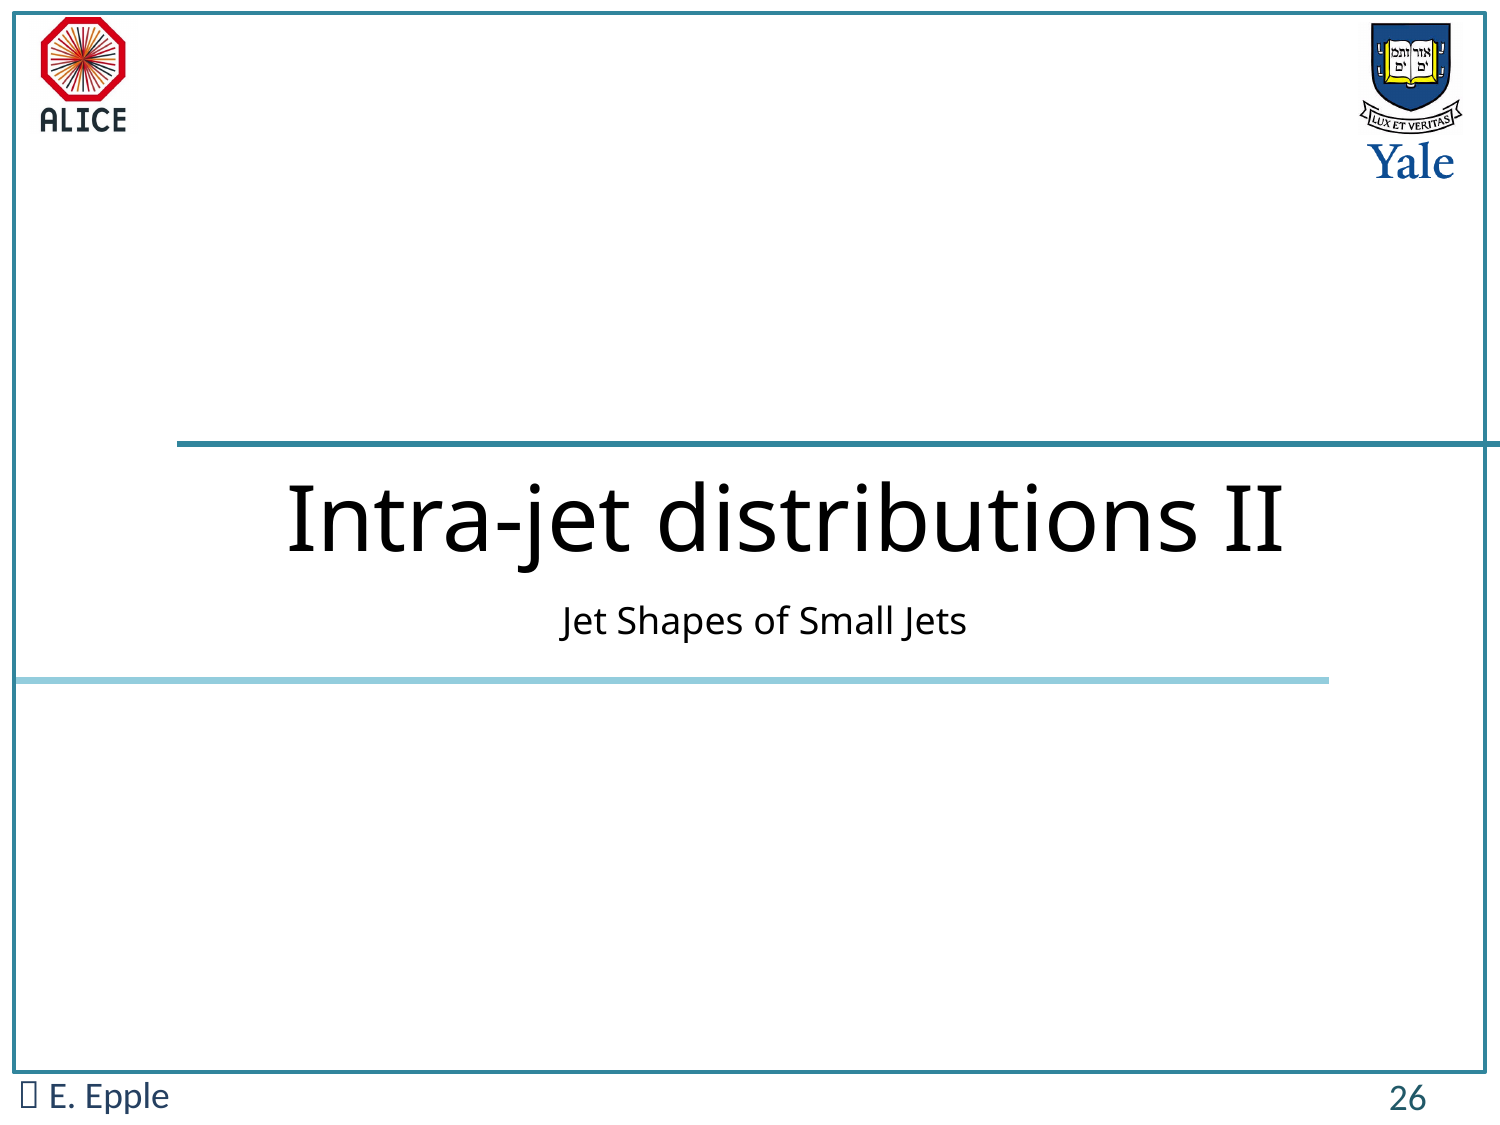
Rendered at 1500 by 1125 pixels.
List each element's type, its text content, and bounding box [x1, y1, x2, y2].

text_box Jet Shapes of Small Jets [547, 589, 983, 650]
picture [29, 17, 138, 134]
picture [1358, 22, 1463, 203]
list Intra-jet distributions II [230, 452, 1343, 579]
